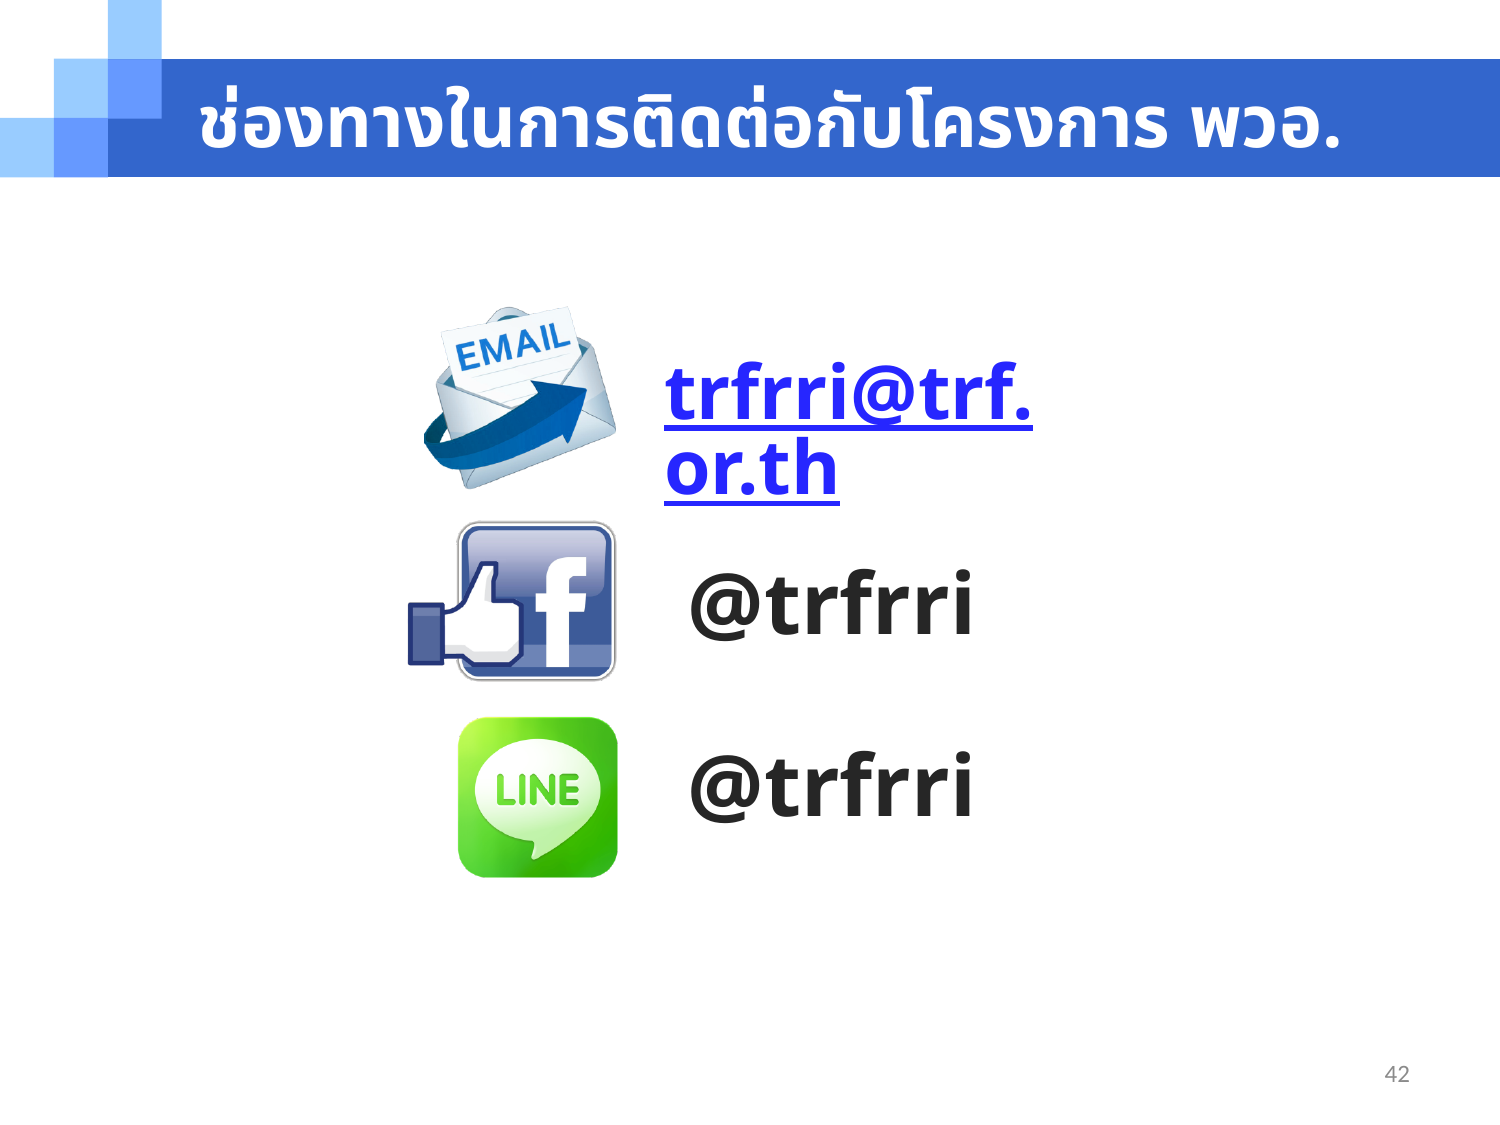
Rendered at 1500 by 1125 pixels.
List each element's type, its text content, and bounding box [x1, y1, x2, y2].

title ช่องทางในการติดต่อกับโครงการ พวอ. [183, 59, 1425, 177]
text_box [400, 300, 1106, 880]
slide_number 42 [1074, 1042, 1425, 1103]
